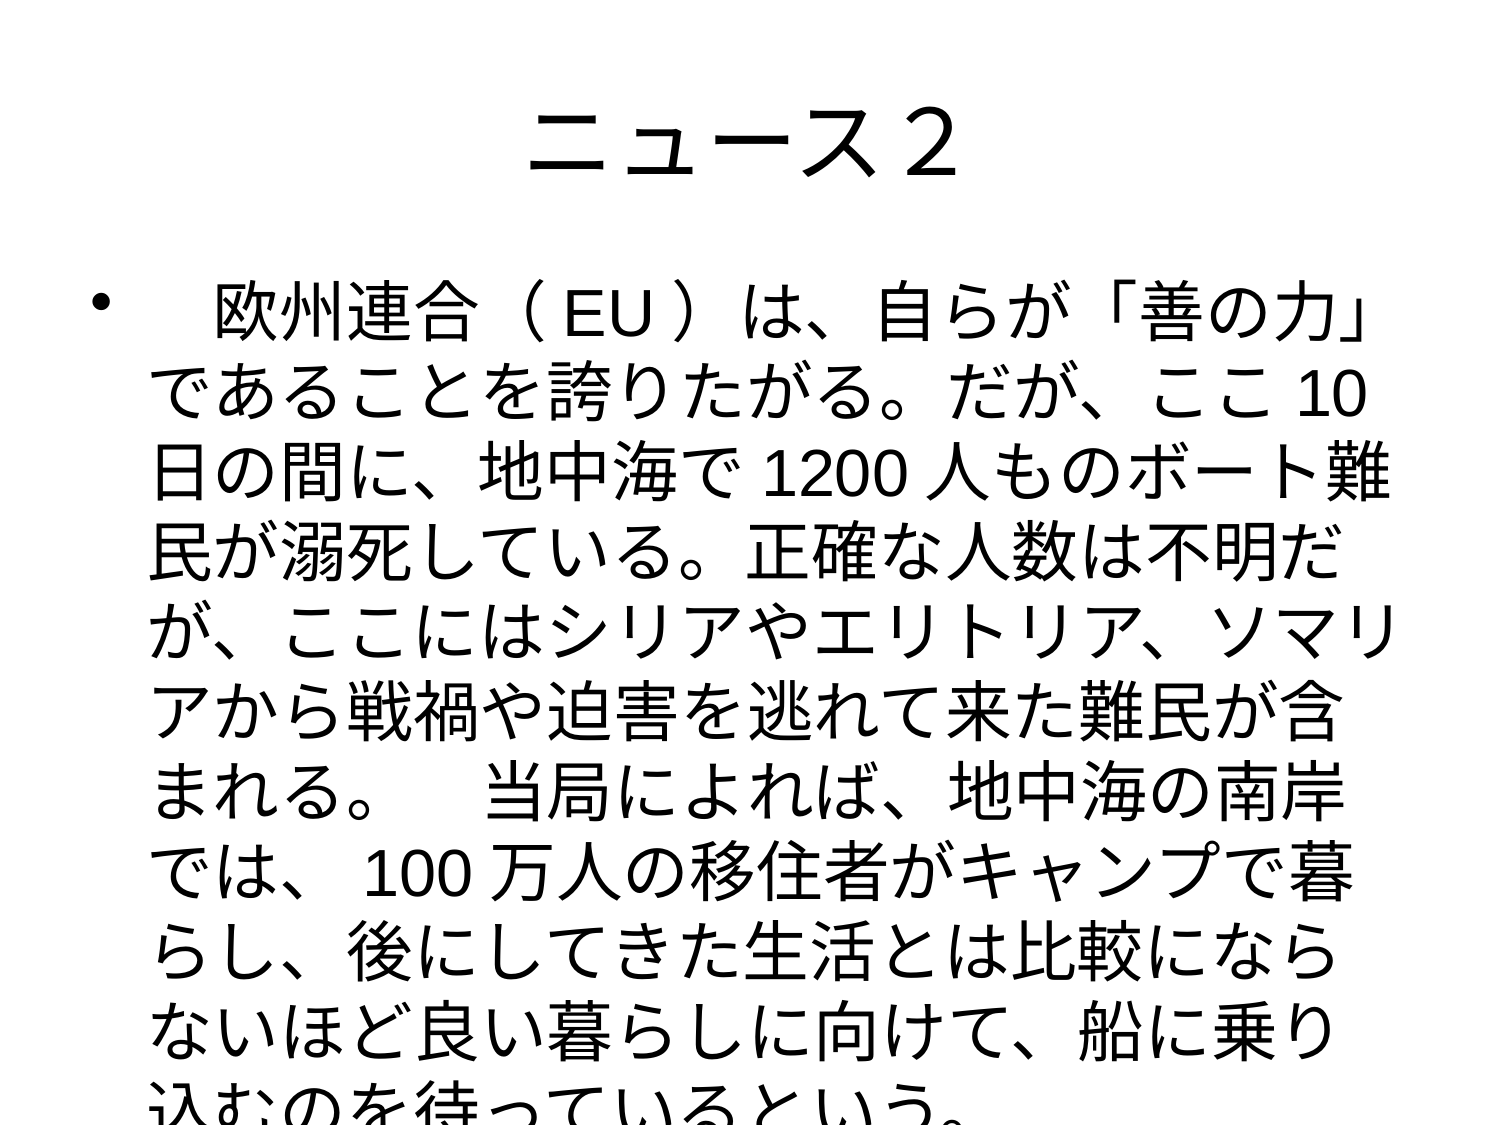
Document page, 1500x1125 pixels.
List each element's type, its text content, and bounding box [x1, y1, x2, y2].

title ニュース２ [75, 45, 1425, 233]
list 欧州連合（EU）は、自らが「善の力」であることを誇りたがる。だが、ここ10日の間に、地中海で1200人ものボート難民が溺死している。正確な人数は不明だが、ここにはシリアやエリトリア、ソマリアから戦禍や迫害を逃れて来た難民が含まれる。 当局によれば、地中海の南岸では、100万人の移住者がキャンプで暮らし、後にしてきた生活とは比較にならないほど良い暮らしに向けて、船に乗り込むのを待っているという。 [75, 262, 1425, 1005]
